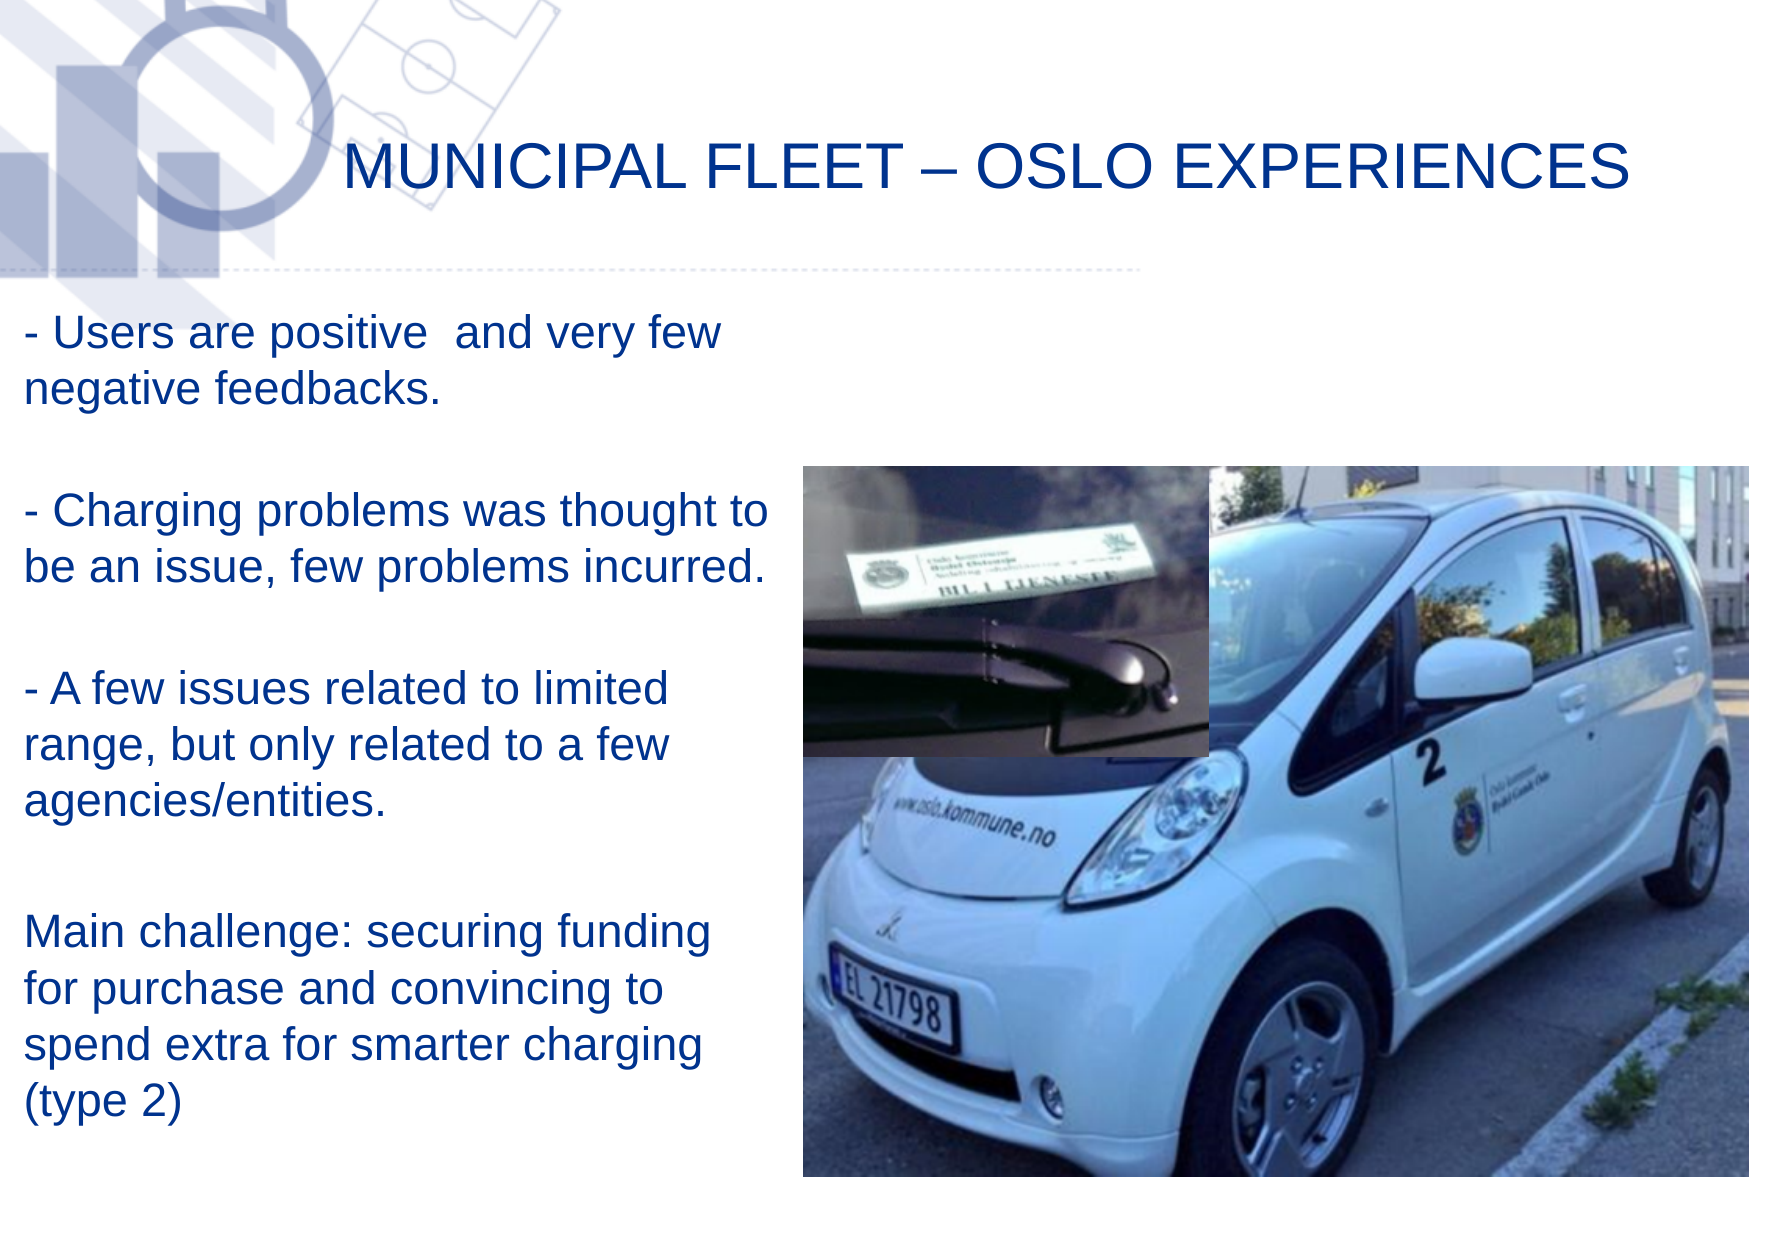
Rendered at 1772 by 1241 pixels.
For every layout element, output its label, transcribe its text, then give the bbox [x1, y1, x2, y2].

picture [0, 0, 1158, 341]
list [802, 466, 1749, 1178]
title Municipal fleet – oslo EXperiences [342, 124, 1725, 203]
list - Users are positive and very few negative feedbacks. - Charging problems was thought to be an issue, few problems incurred. - A few issues related to limited range, but only related to a few agencies/entities. Main challenge: securing funding for purchase and convincing to spend extra for smarter charging (type 2) [23, 301, 780, 999]
picture [802, 466, 1209, 757]
